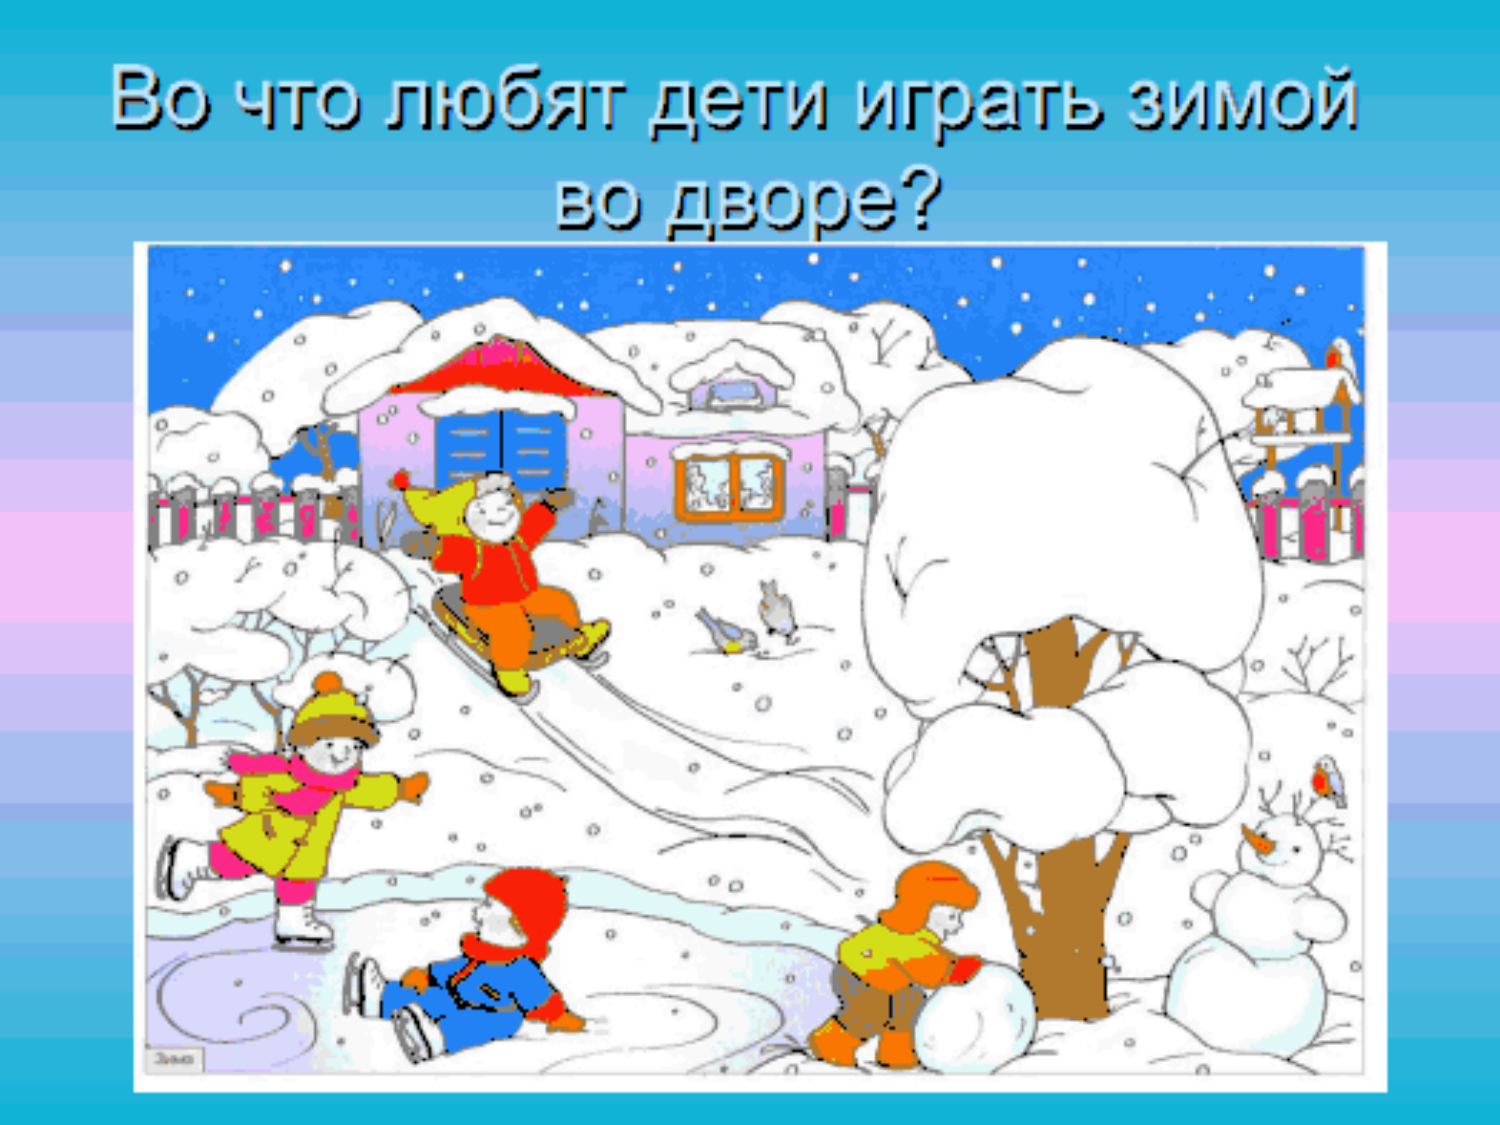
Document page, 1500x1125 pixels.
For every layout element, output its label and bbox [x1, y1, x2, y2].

list [0, 0, 1500, 1125]
